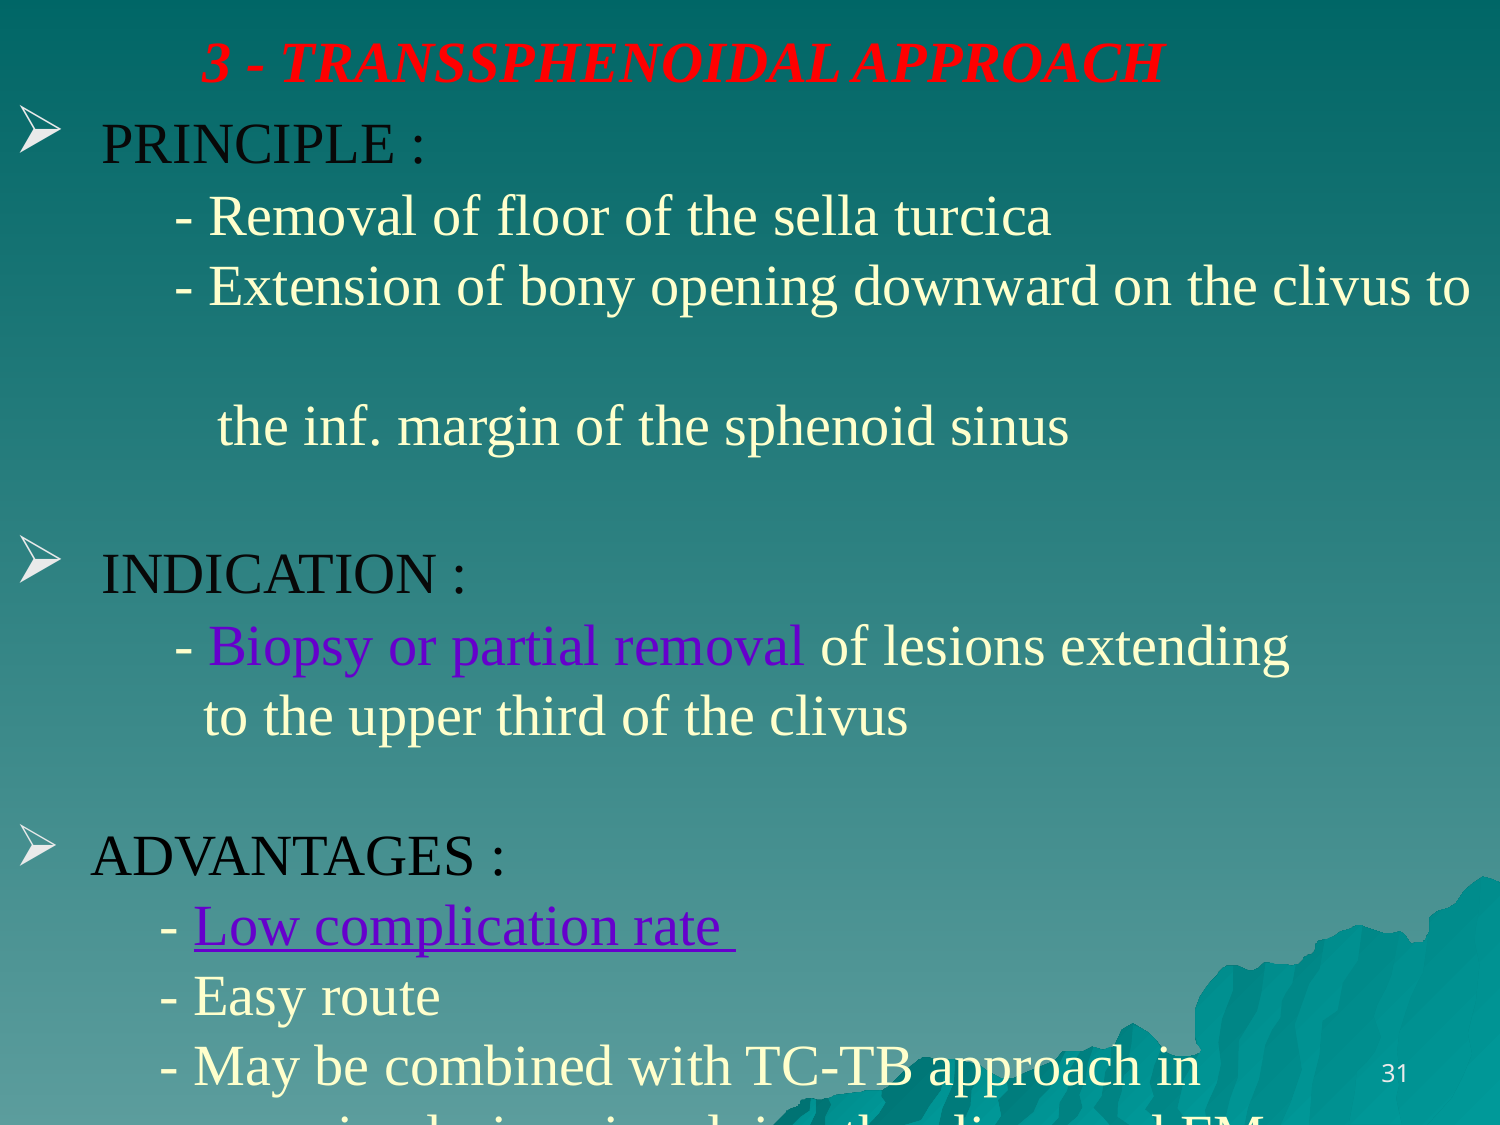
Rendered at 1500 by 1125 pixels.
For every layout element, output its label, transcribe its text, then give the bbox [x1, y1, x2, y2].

text_box 3 - TRANSSPHENOIDAL APPROACH PRINCIPLE : - Removal of floor of the sella turcica - Extension of bony opening downward on the clivus to the inf. margin of the sphenoid sinus INDICATION : - Biopsy or partial removal of lesions extending to the upper third of the clivus ADVANTAGES : - Low complication rate - Easy route - May be combined with TC-TB approach in removing lesions involving the clivus and FM [0, 0, 1500, 1125]
